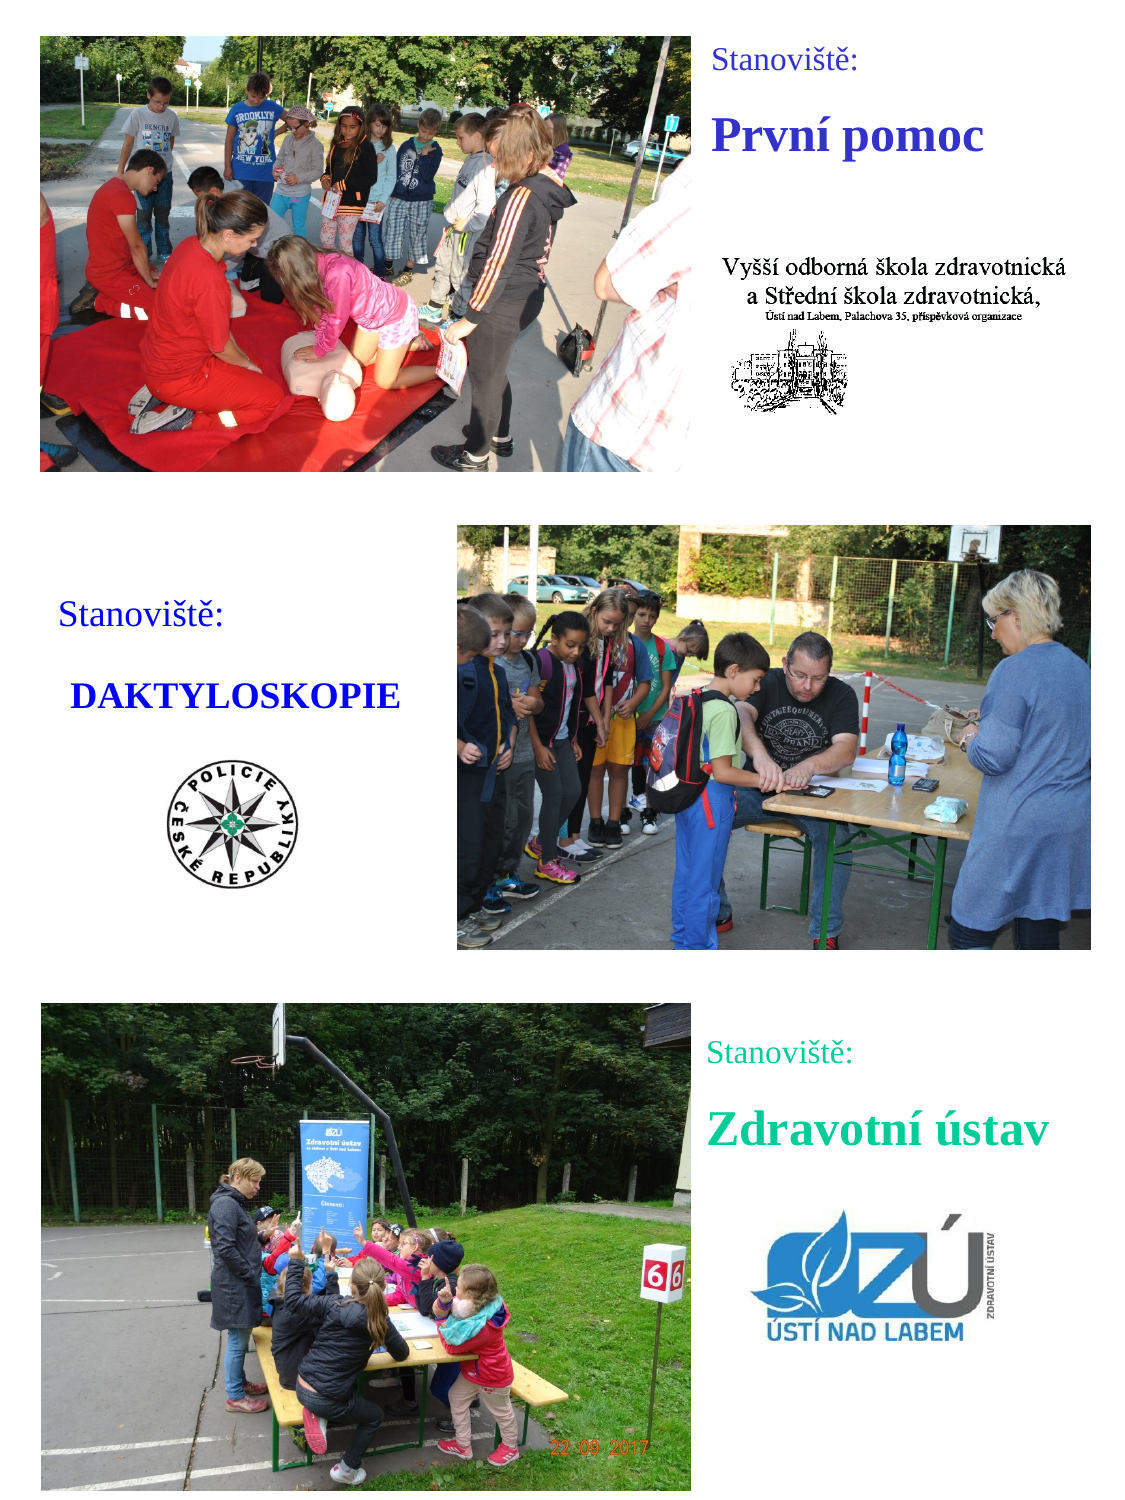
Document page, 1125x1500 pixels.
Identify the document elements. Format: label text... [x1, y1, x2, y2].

picture [719, 253, 1072, 418]
picture [39, 35, 692, 472]
picture [159, 756, 301, 891]
picture [749, 1209, 995, 1341]
text_box Stanoviště: Zdravotní ústav [696, 1022, 1090, 1163]
text_box Stanoviště: První pomoc [696, 29, 1095, 170]
picture [456, 525, 1091, 950]
text_box Stanoviště: DAKTYLOSKOPIE [43, 581, 417, 811]
picture [41, 1002, 692, 1491]
